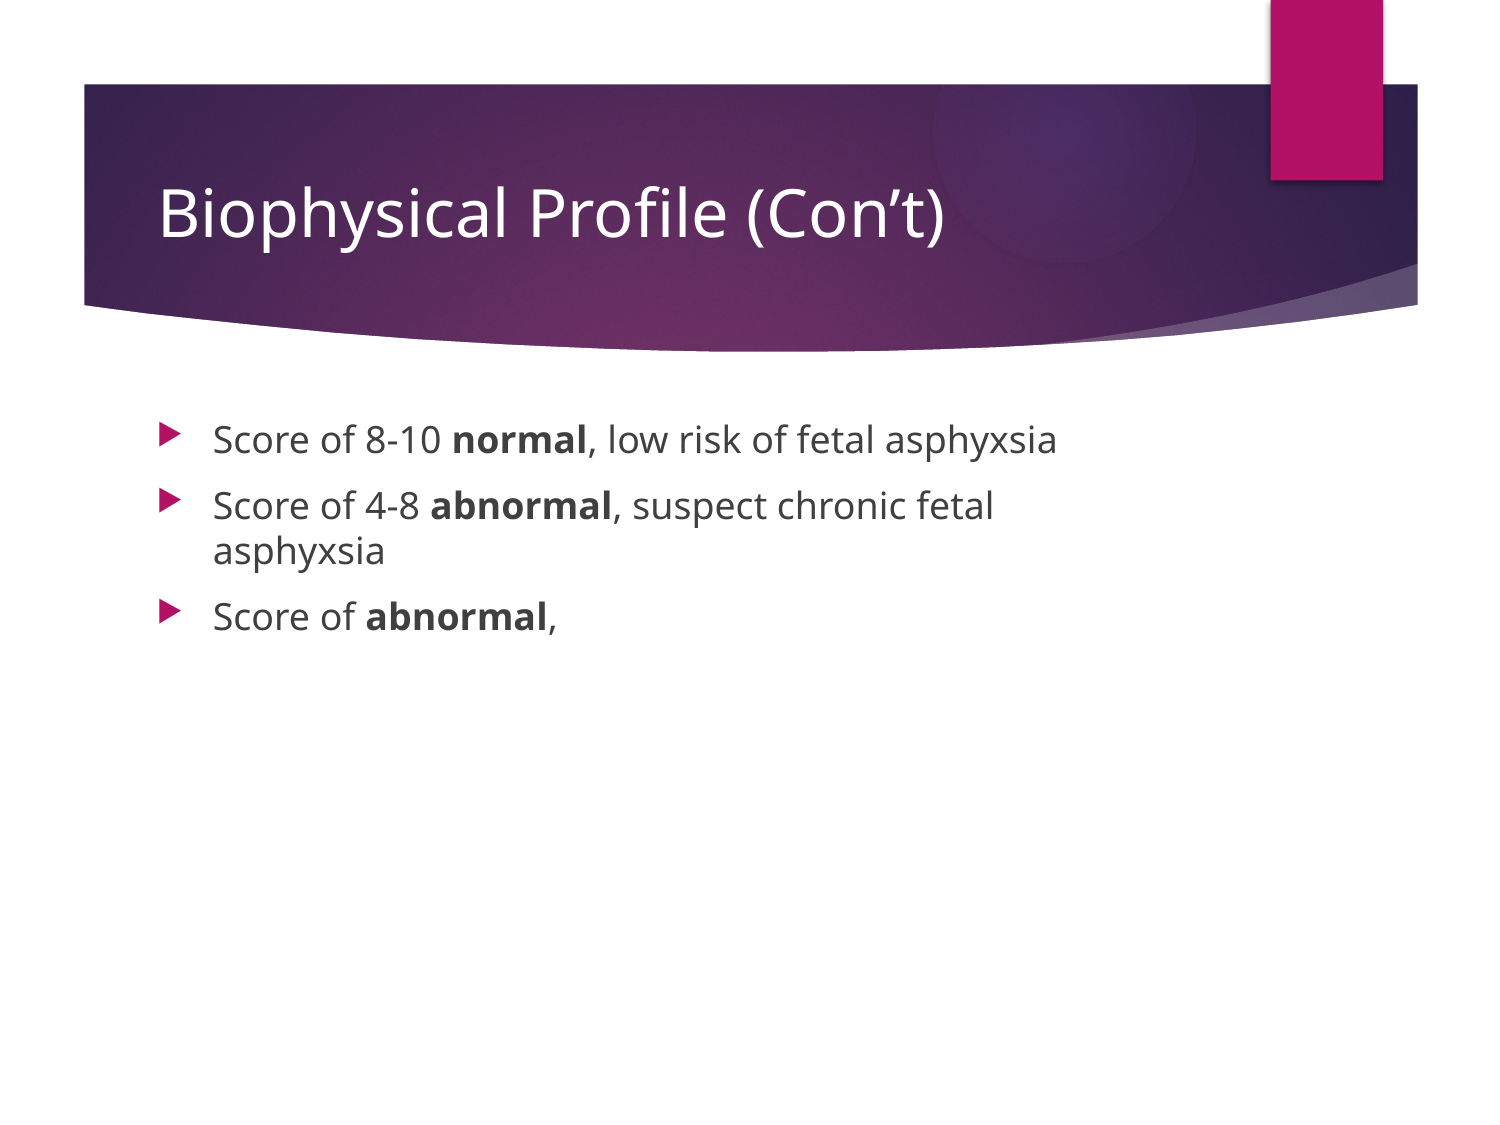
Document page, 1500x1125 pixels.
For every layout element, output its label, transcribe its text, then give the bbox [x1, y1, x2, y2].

list Score of 8-10 normal, low risk of fetal asphyxsia Score of 4-8 abnormal, suspect chronic fetal asphyxsia Score of abnormal, [141, 408, 1183, 988]
title Biophysical Profile (Con’t) [142, 152, 1183, 269]
